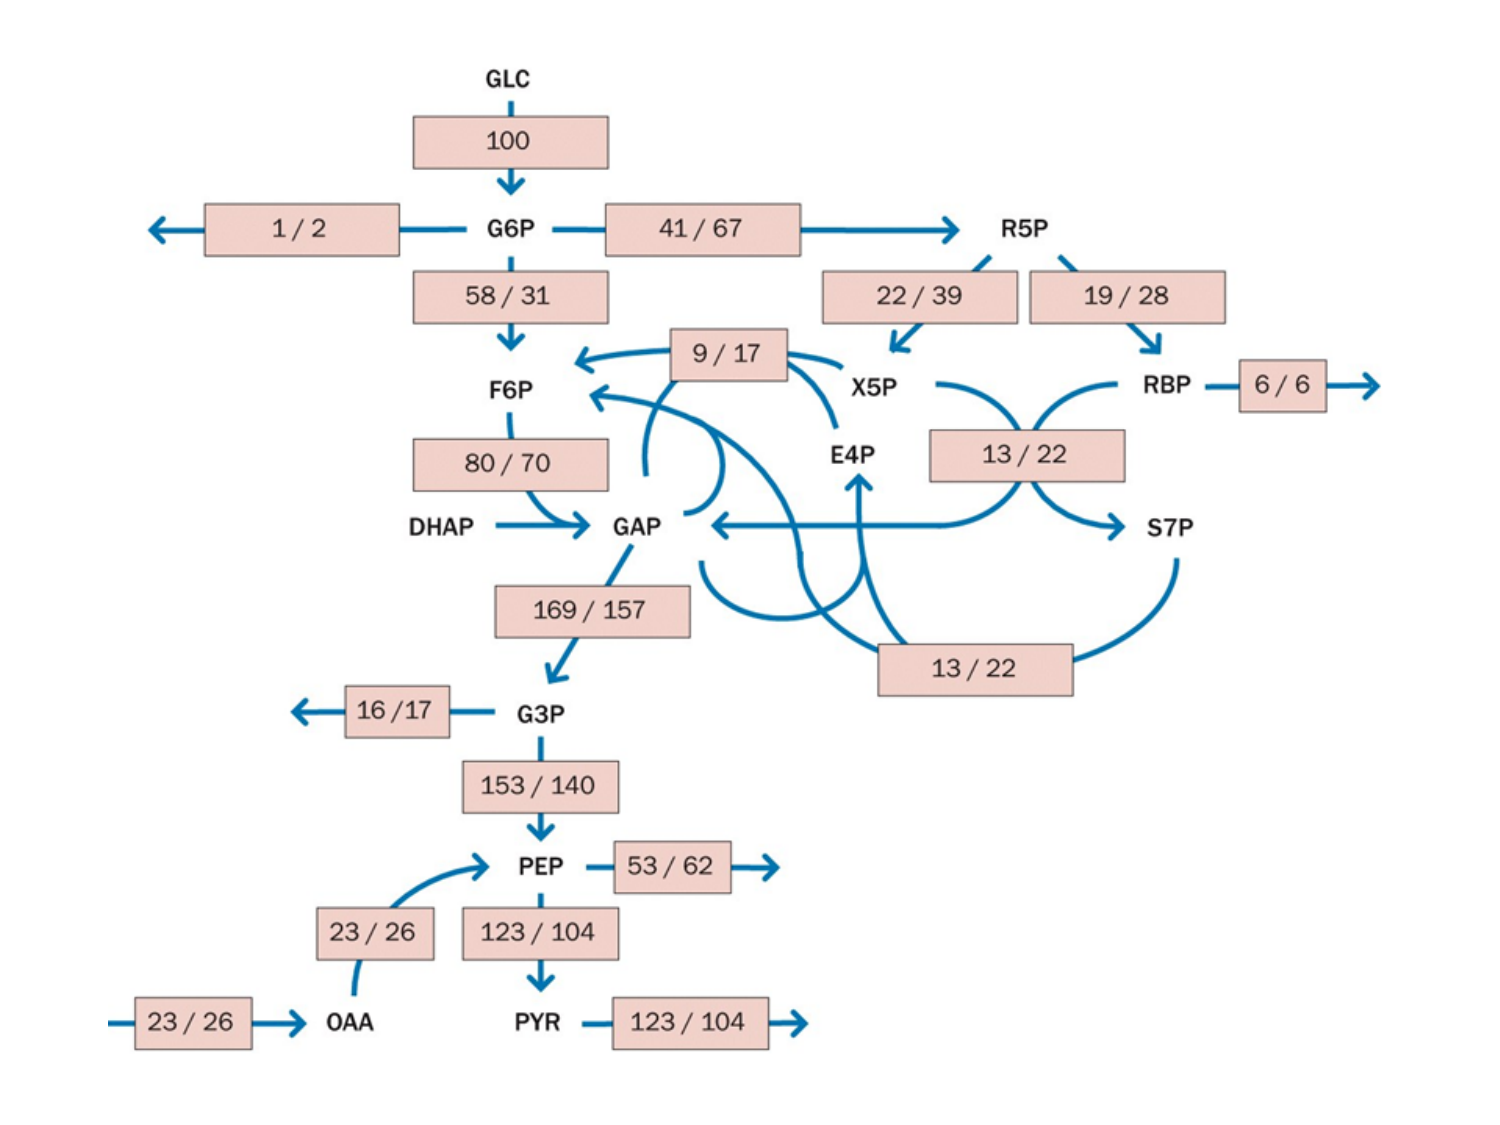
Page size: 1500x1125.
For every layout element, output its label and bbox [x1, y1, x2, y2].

picture [108, 59, 1392, 1066]
